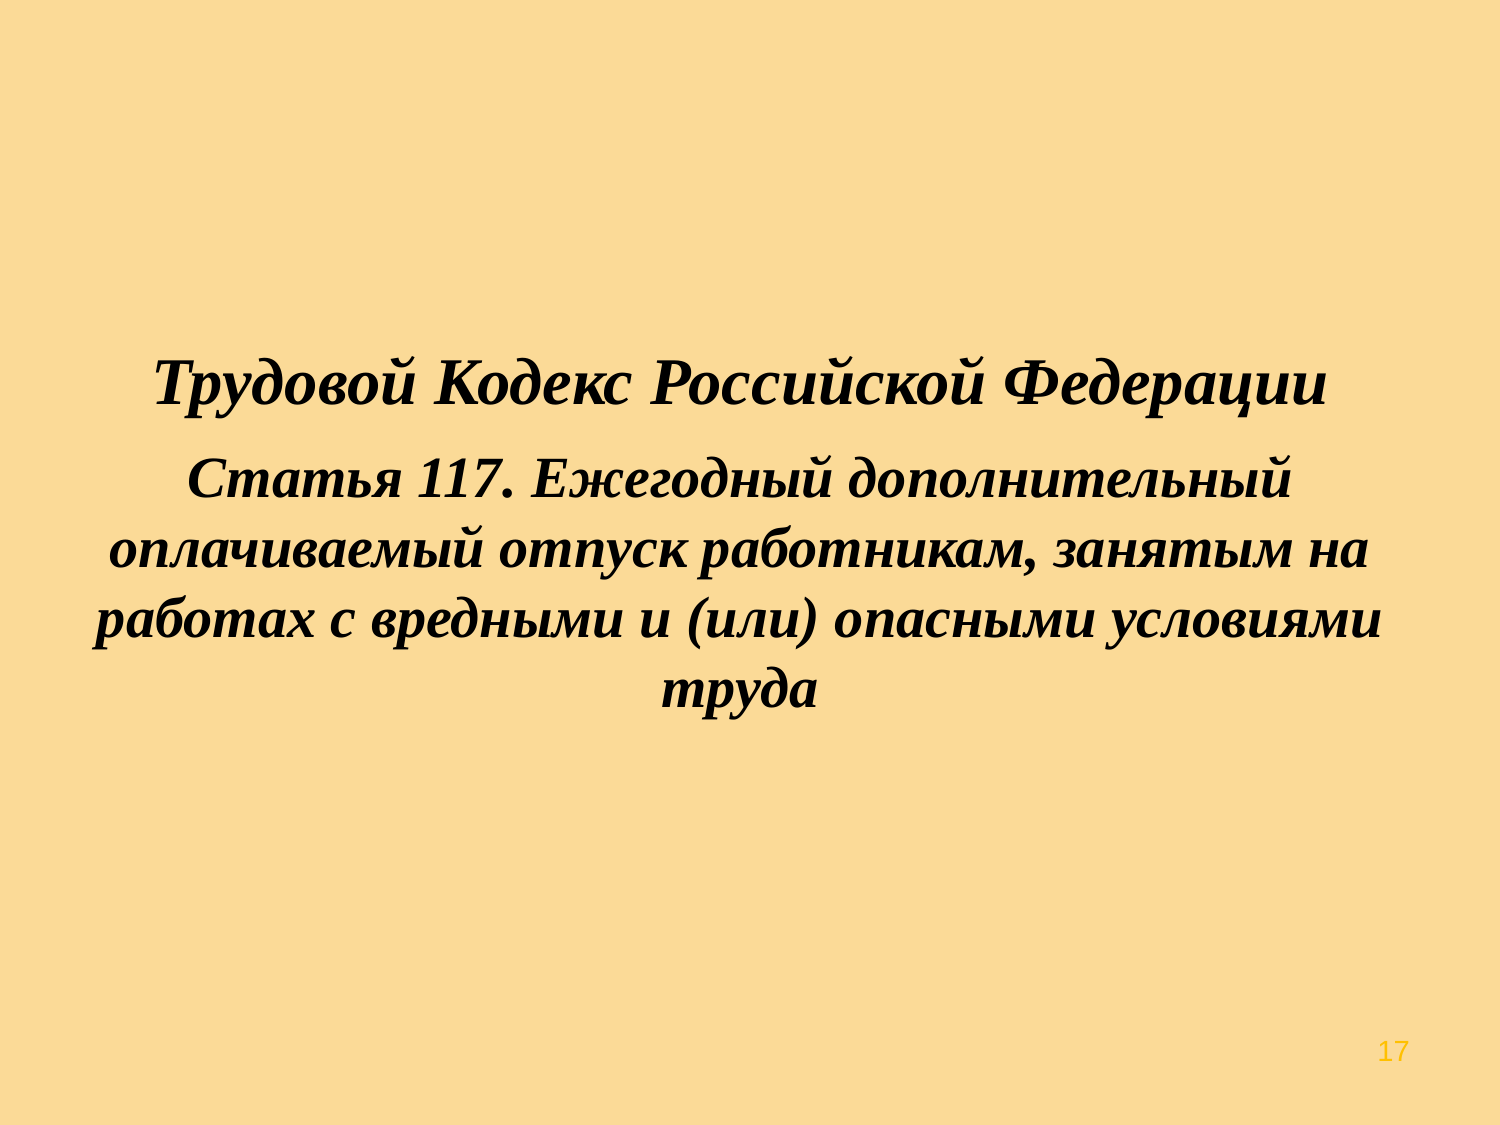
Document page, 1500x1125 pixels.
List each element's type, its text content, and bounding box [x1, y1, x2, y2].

slide_number 17 [1074, 1024, 1425, 1103]
text_box Трудовой Кодекс Российской Федерации Статья 117. Ежегодный дополнительный оплачиваемый отпуск работникам, занятым на работах с вредными и (или) опасными условиями труда [45, 330, 1436, 726]
